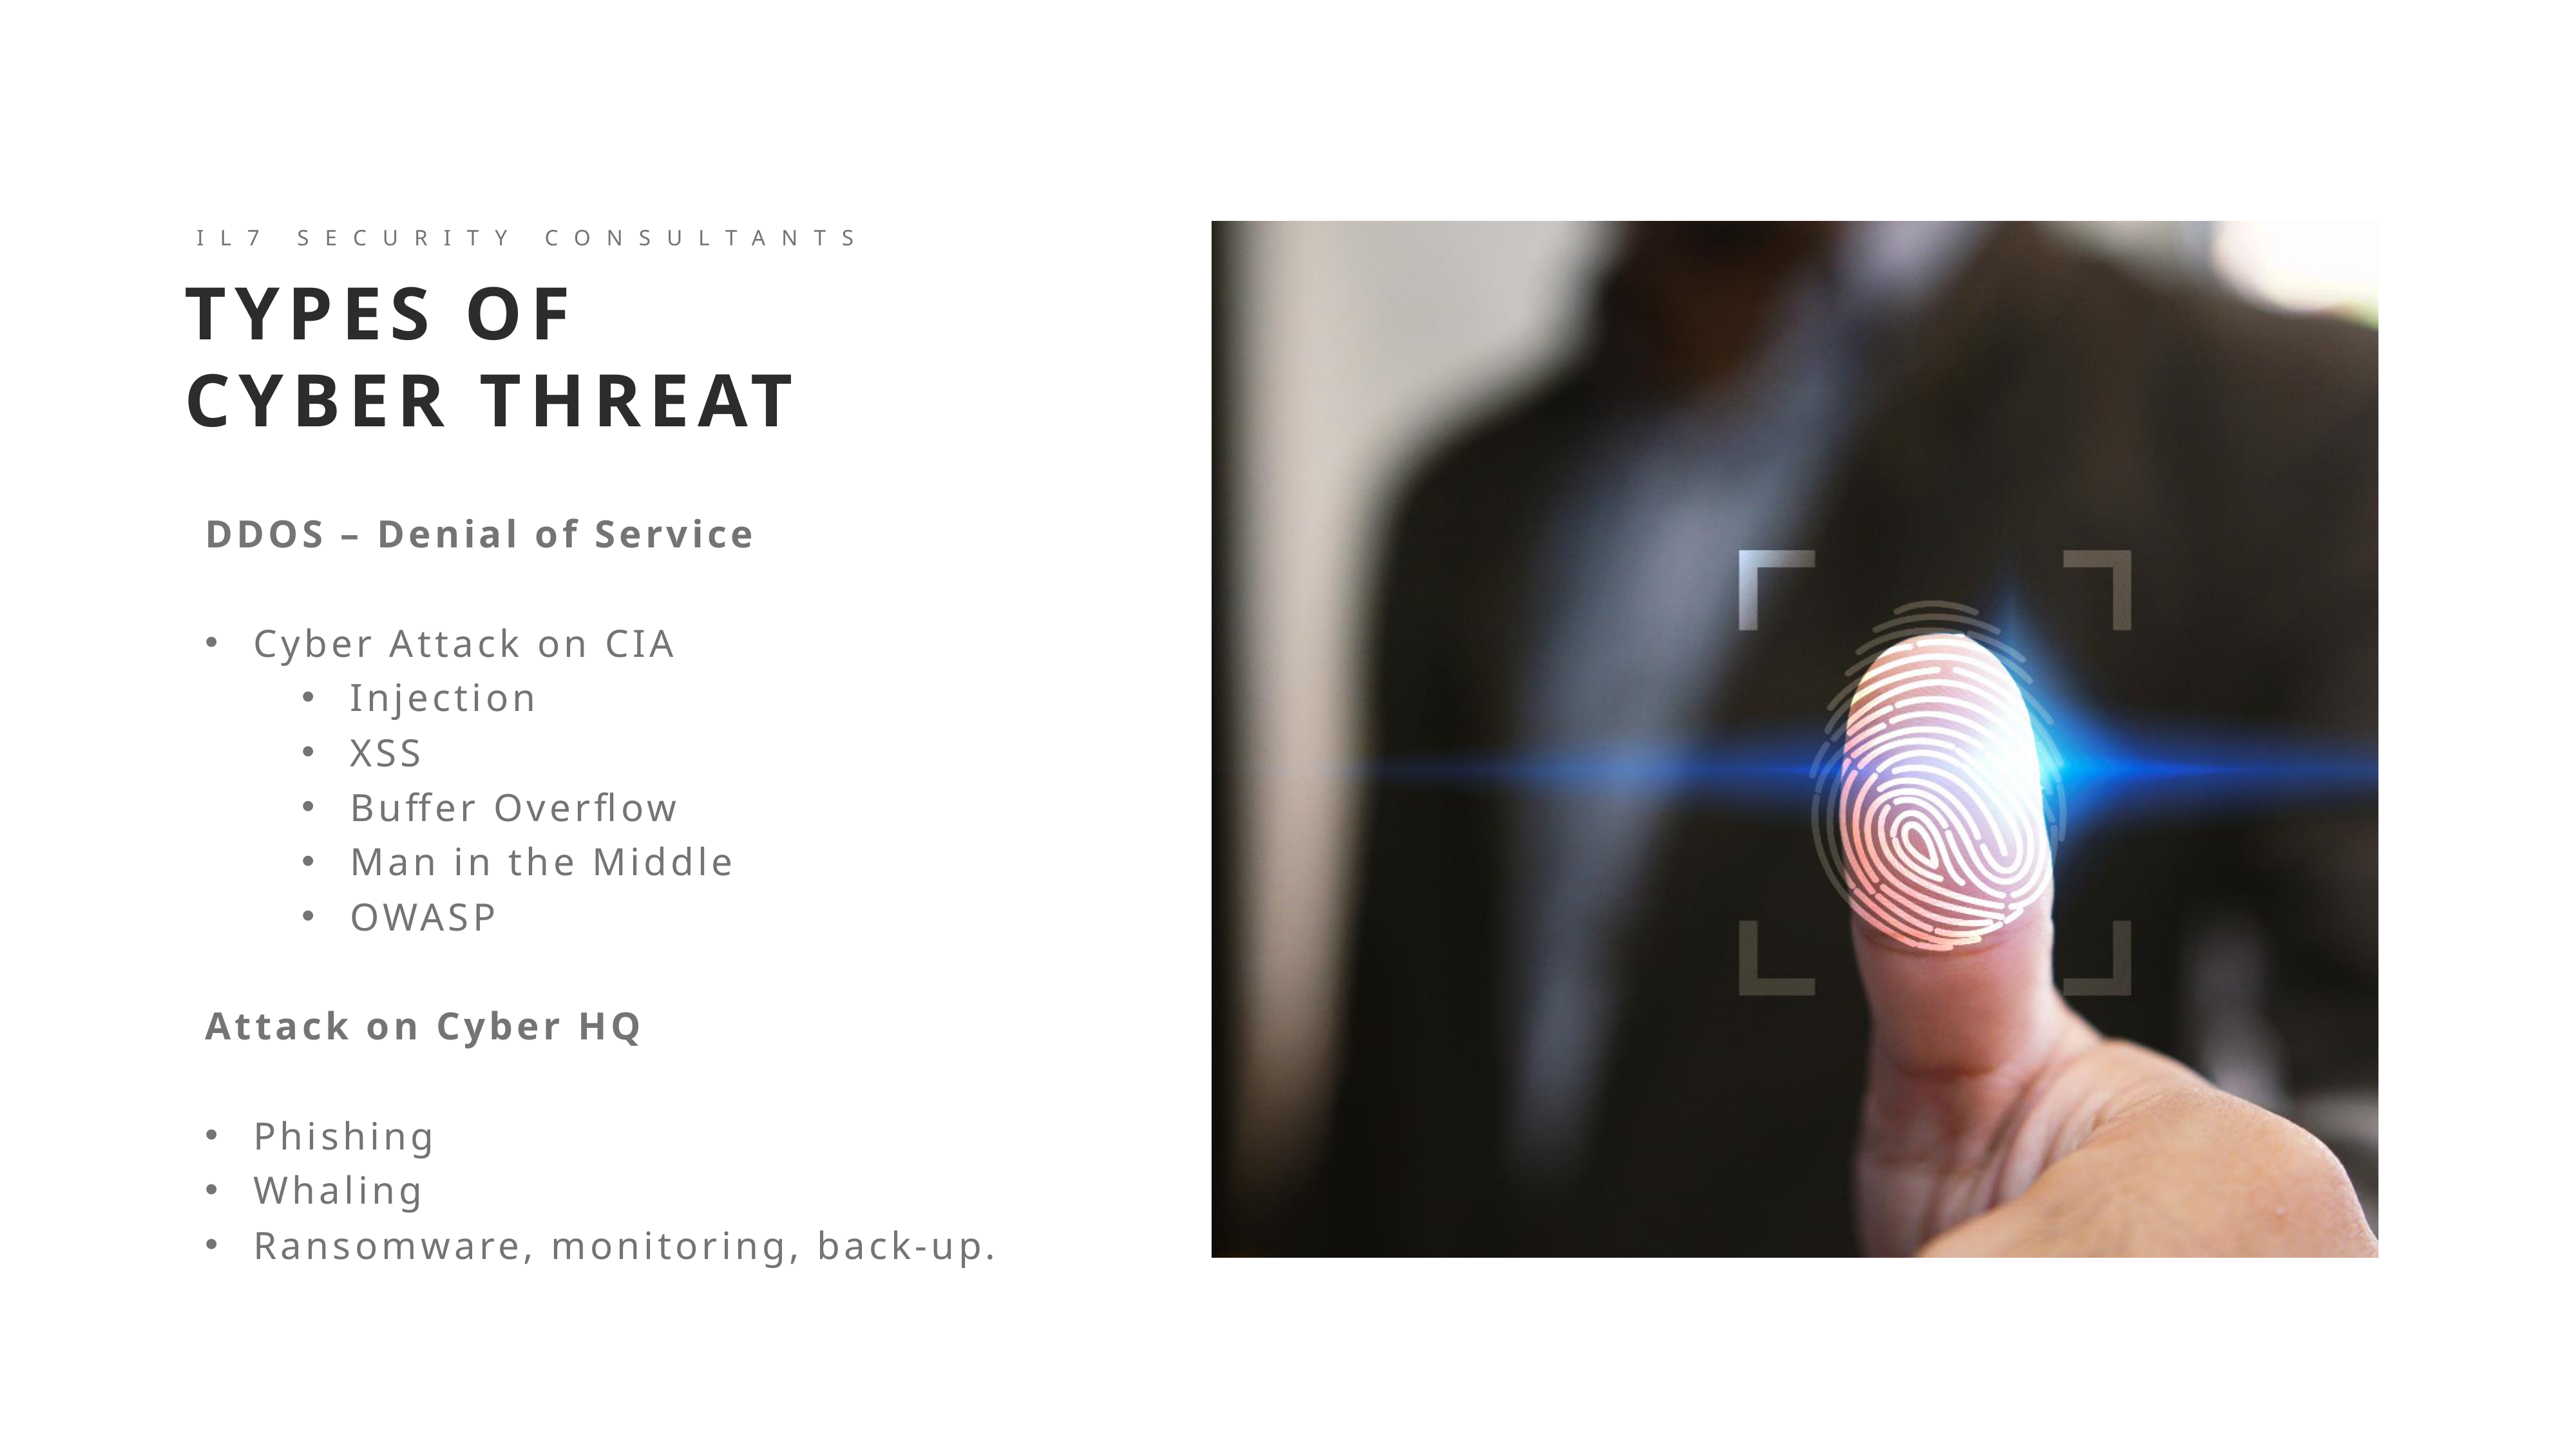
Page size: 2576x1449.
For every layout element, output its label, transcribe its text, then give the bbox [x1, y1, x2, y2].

text_box DDOS – Denial of Service Cyber Attack on CIA Injection XSS Buffer Overflow Man in the Middle OWASP Attack on Cyber HQ Phishing Whaling Ransomware, monitoring, back-up. [195, 495, 1021, 1326]
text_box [175, 219, 901, 448]
picture [1211, 221, 2379, 1258]
